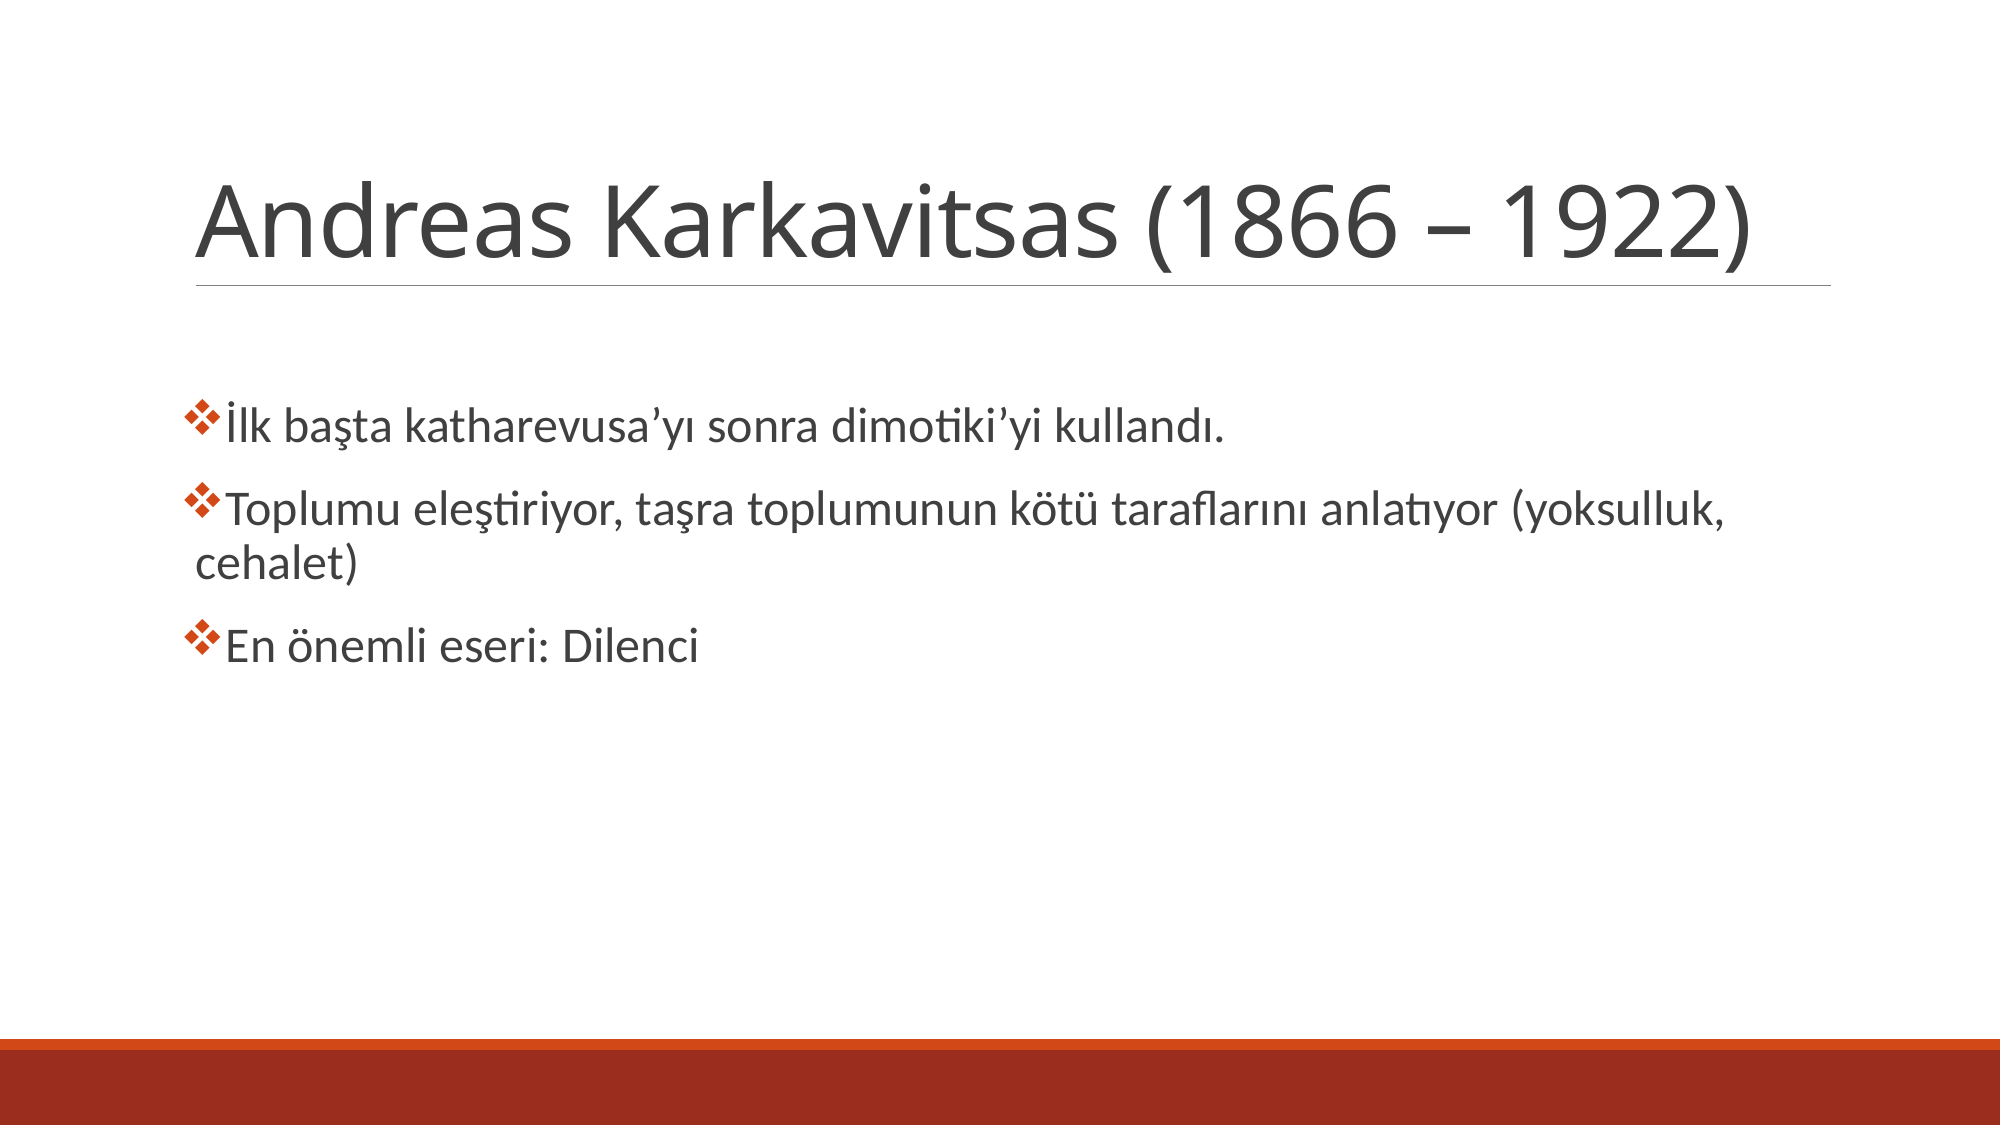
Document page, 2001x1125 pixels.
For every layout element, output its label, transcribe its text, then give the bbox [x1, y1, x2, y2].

title Andreas Karkavitsas (1866 – 1922) [180, 47, 1830, 285]
list İlk başta katharevusa’yı sonra dimotiki’yi kullandı. Toplumu eleştiriyor, taşra toplumunun kötü taraflarını anlatıyor (yoksulluk, cehalet) En önemli eseri: Dilenci [180, 302, 1830, 963]
